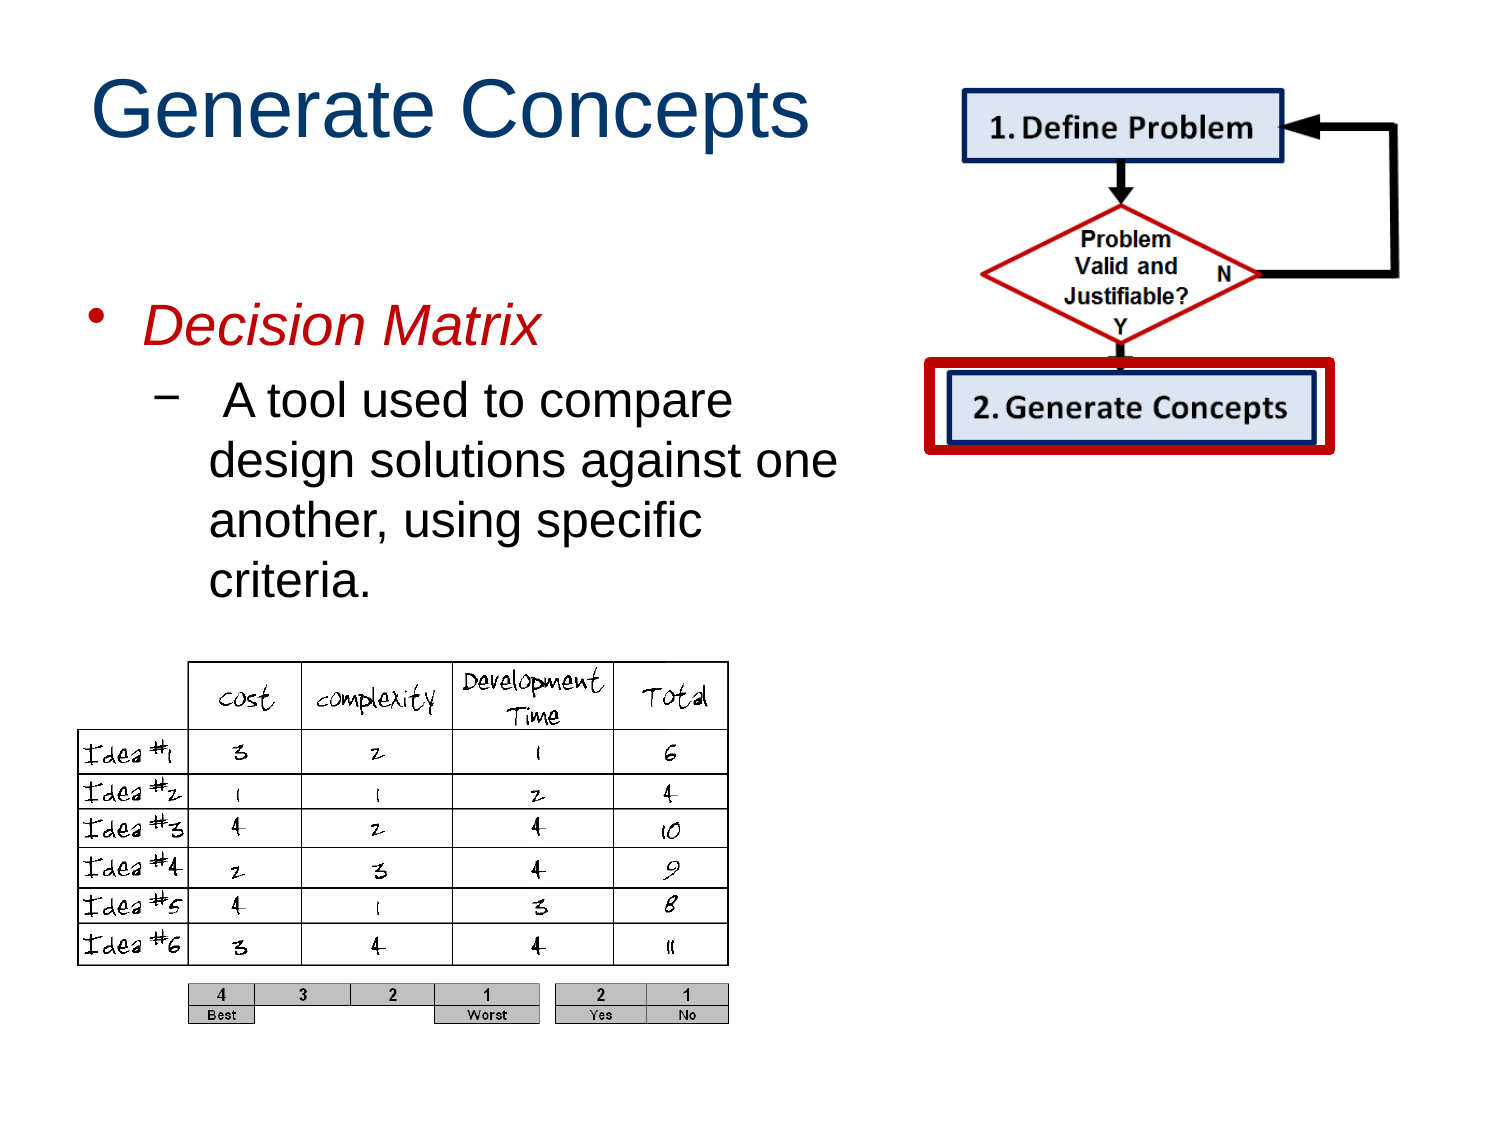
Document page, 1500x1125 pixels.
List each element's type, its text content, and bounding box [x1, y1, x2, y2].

title Generate Concepts [75, 45, 1425, 163]
picture [879, 59, 1433, 470]
text_box Decision Matrix A tool used to compare design solutions against one another, using specific criteria. [71, 279, 875, 656]
picture [71, 655, 735, 1030]
